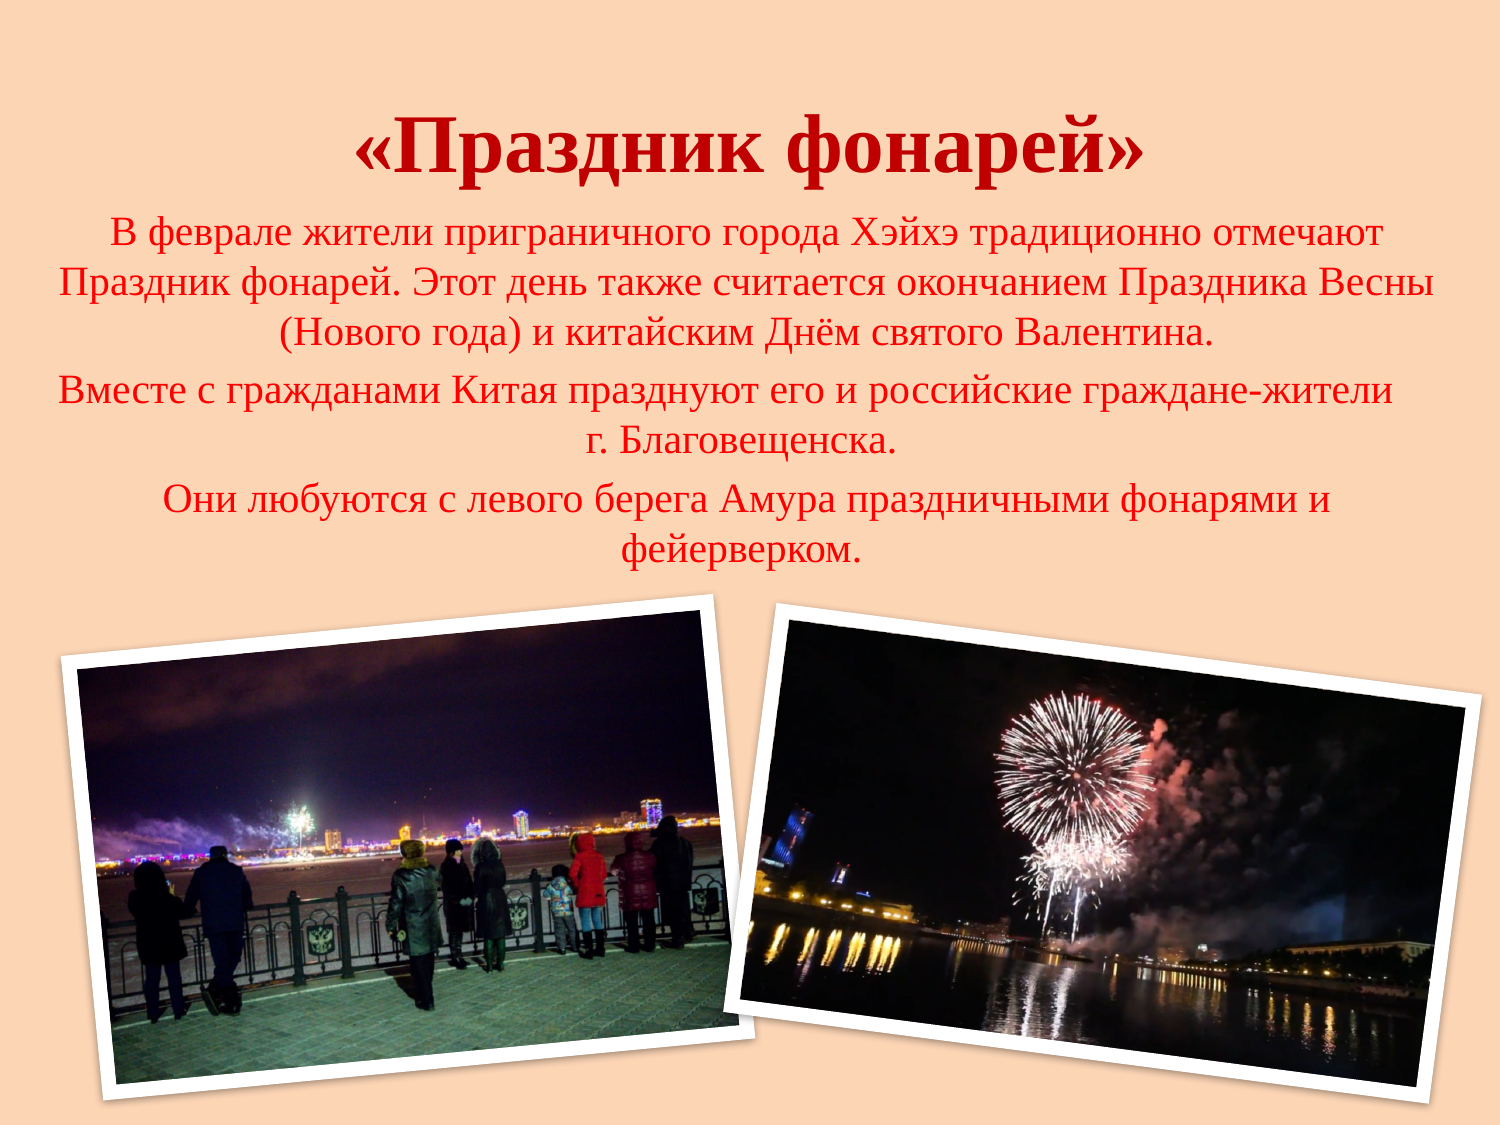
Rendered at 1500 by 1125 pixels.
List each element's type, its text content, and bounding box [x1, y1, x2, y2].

picture [78, 610, 739, 1084]
list В феврале жители приграничного города Хэйхэ традиционно отмечают Праздник фонарей. Этот день также считается окончанием Праздника Весны (Нового года) и китайским Днём святого Валентина. Вместе с гражданами Китая празднуют его и российские граждане-жители г. Благовещенска. Они любуются с левого берега Амура праздничными фонарями и фейерверком. [31, 196, 1463, 587]
picture [741, 620, 1465, 1087]
title «Праздник фонарей» [75, 45, 1425, 196]
